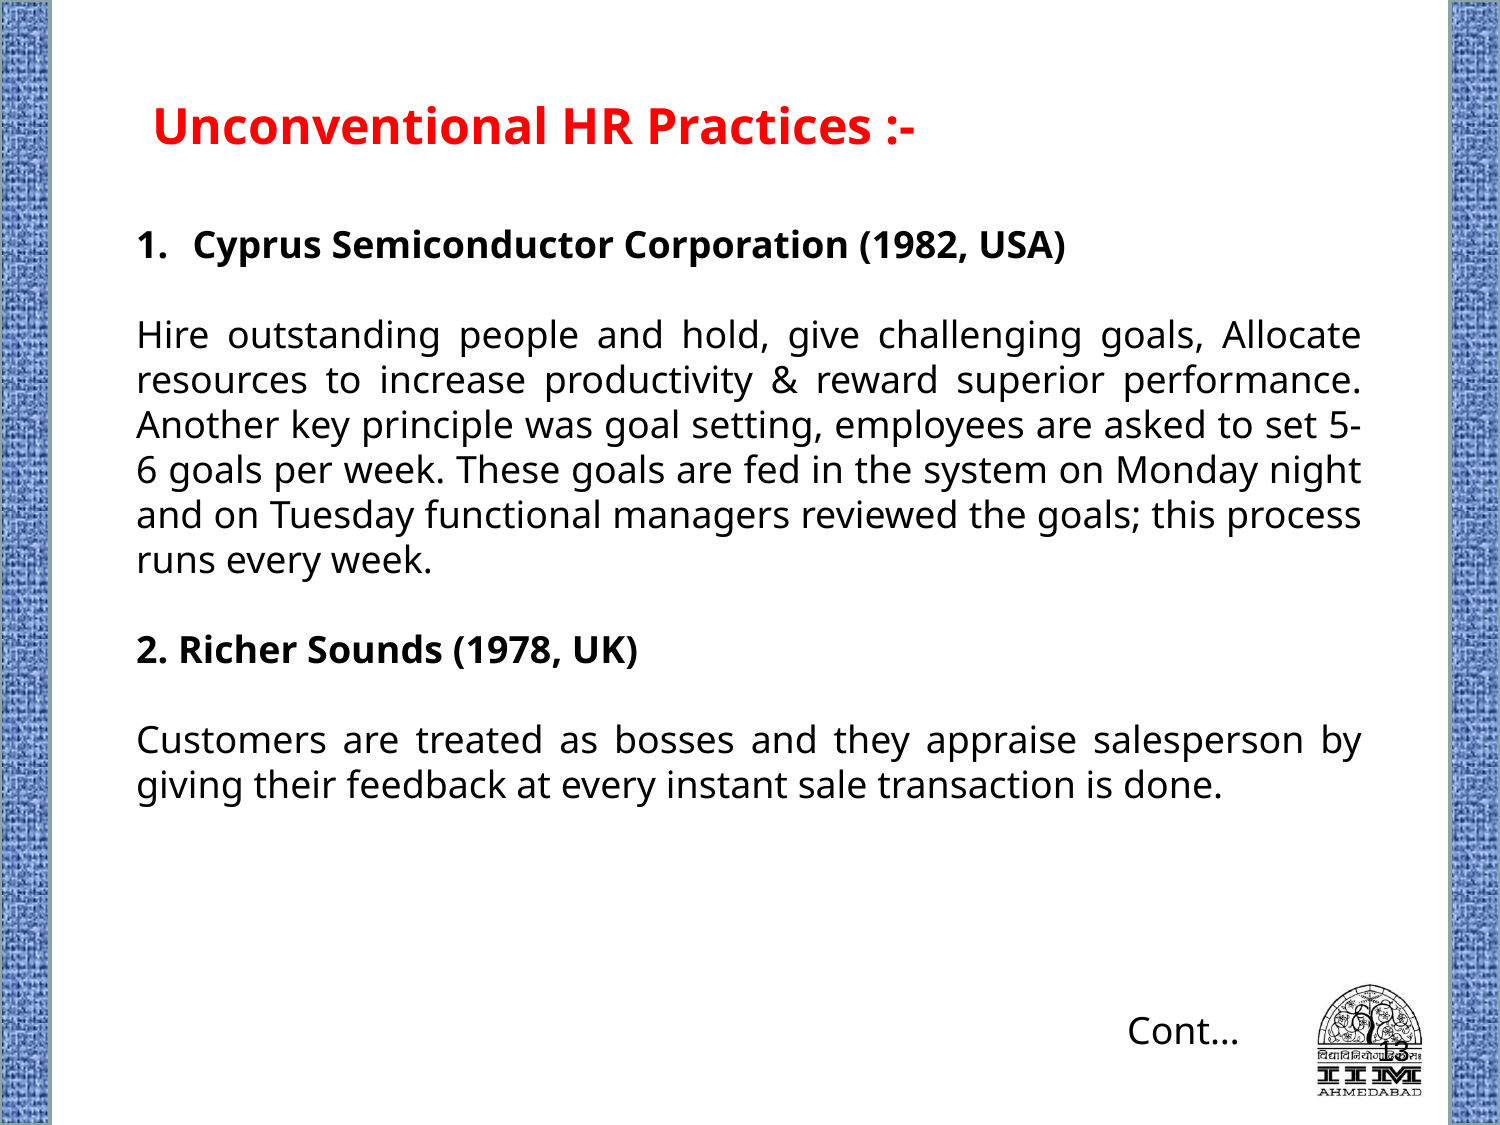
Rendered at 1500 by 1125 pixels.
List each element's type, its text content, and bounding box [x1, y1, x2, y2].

text_box Cyprus Semiconductor Corporation (1982, USA) Hire outstanding people and hold, give challenging goals, Allocate resources to increase productivity & reward superior performance. Another key principle was goal setting, employees are asked to set 5-6 goals per week. These goals are fed in the system on Monday night and on Tuesday functional managers reviewed the goals; this process runs every week. 2. Richer Sounds (1978, UK) Customers are treated as bosses and they appraise salesperson by giving their feedback at every instant sale transaction is done. [121, 214, 1378, 859]
picture [1312, 981, 1426, 1101]
text_box Unconventional HR Practices :- [137, 87, 1113, 163]
slide_number 13 [1074, 1024, 1308, 1103]
text_box [1448, 0, 1500, 1125]
text_box [0, 0, 52, 1125]
text_box Cont… [1112, 999, 1263, 1060]
